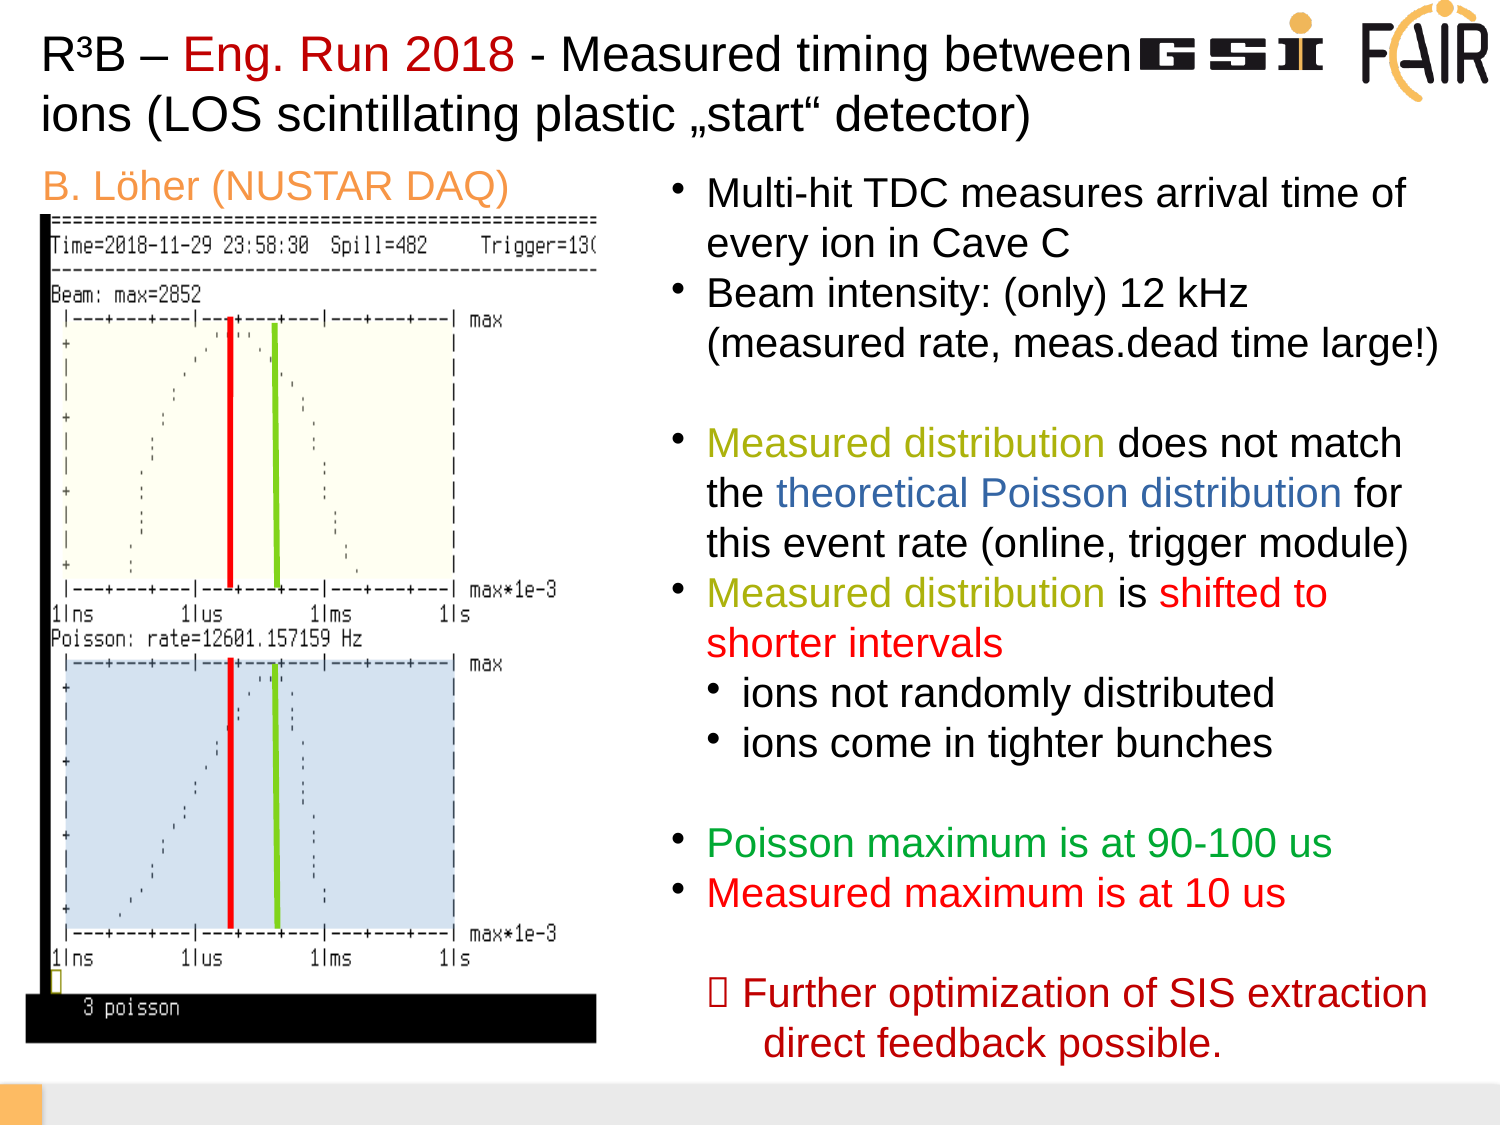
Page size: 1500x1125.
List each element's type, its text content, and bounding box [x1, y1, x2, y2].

text_box R³B – Eng. Run 2018 - Measured timing between ions (LOS scintillating plastic „start“ detector) [25, 14, 1312, 149]
text_box Multi-hit TDC measures arrival time of every ion in Cave C Beam intensity: (only) 12 kHz (measured rate, meas.dead time large!) Measured distribution does not match the theoretical Poisson distribution for this event rate (online, trigger module) Measured distribution is shifted to shorter intervals ions not randomly distributed ions come in tighter bunches Poisson maximum is at 90-100 us Measured maximum is at 10 us  Further optimization of SIS extraction direct feedback possible. [656, 158, 1471, 1074]
text_box B. Löher (NUSTAR DAQ) [27, 151, 526, 212]
picture [1361, 0, 1489, 104]
picture [1138, 10, 1324, 72]
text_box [25, 213, 597, 1047]
